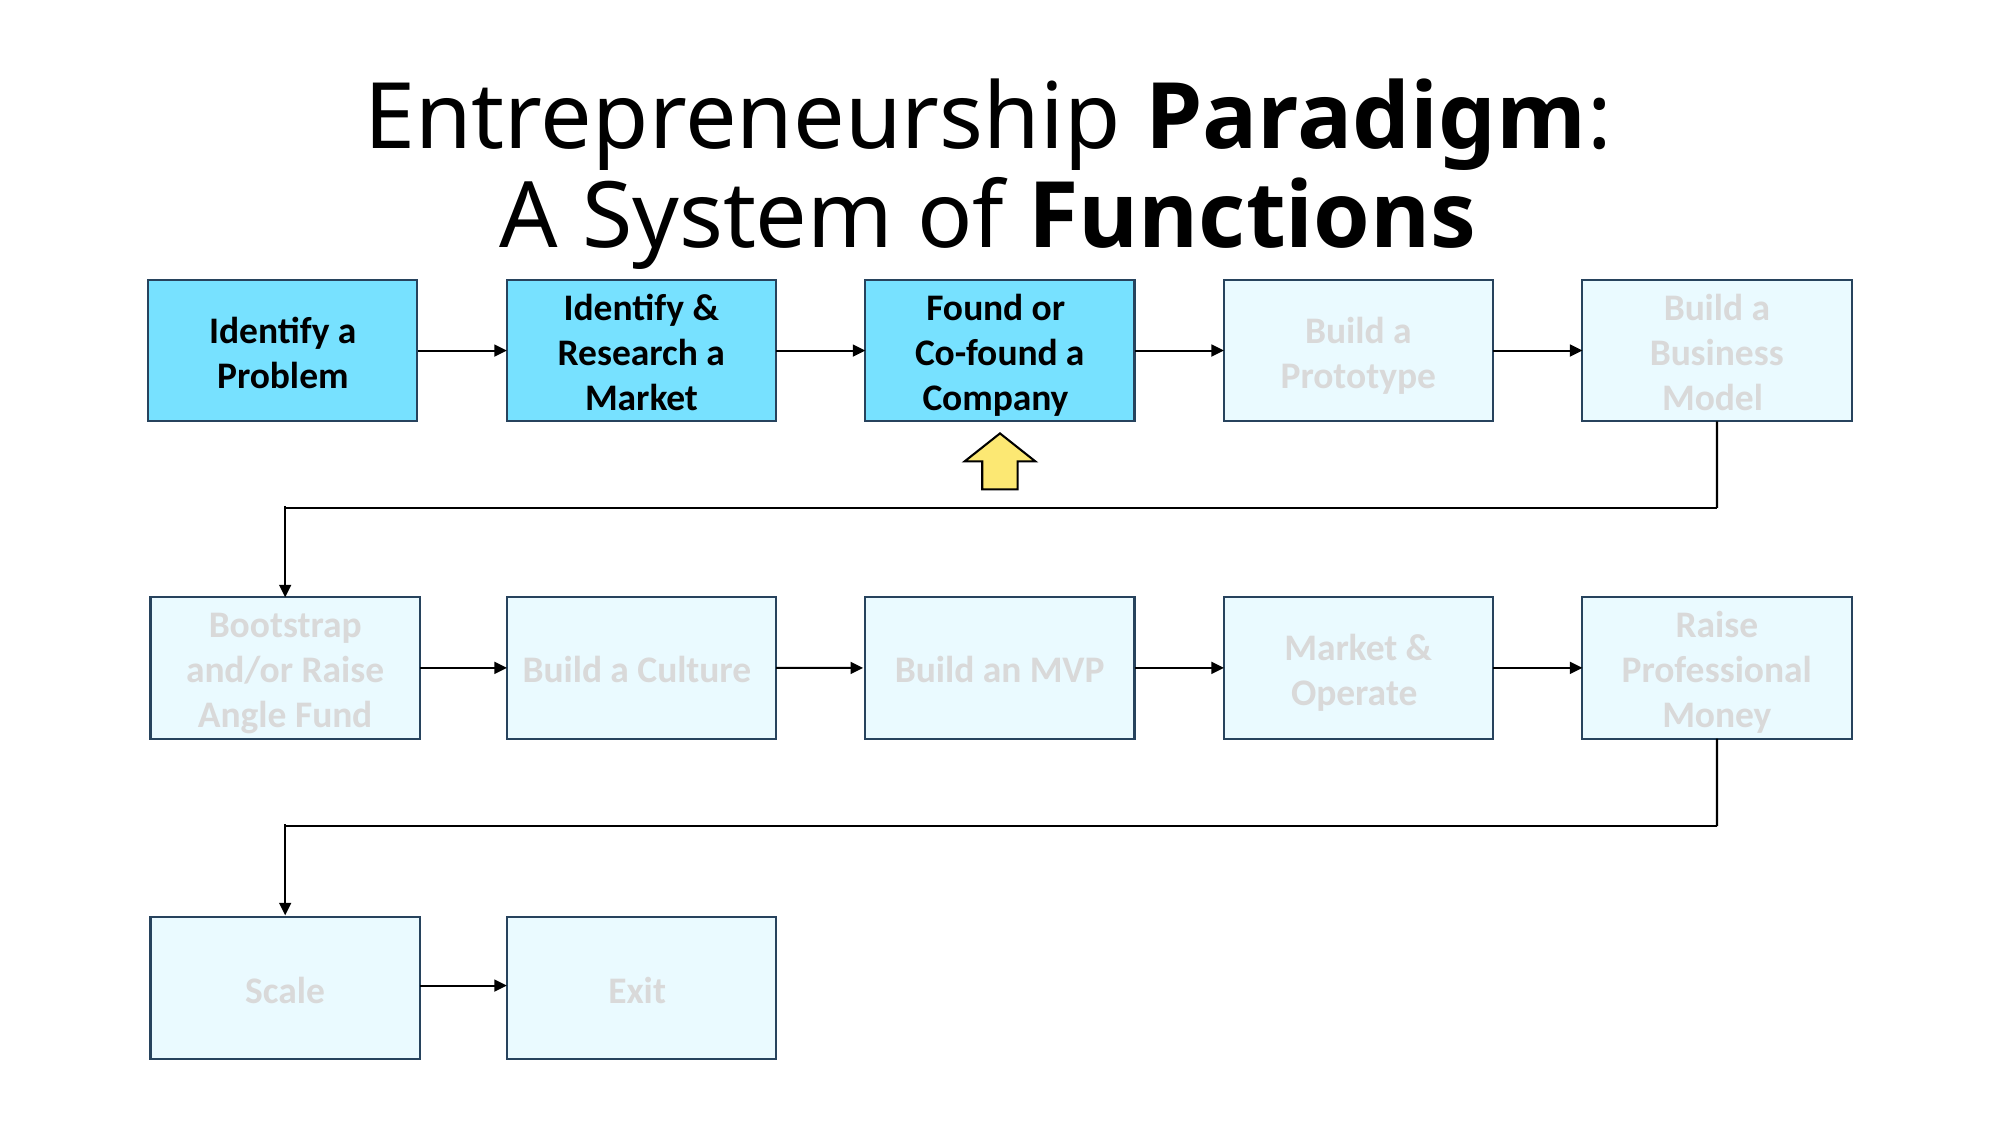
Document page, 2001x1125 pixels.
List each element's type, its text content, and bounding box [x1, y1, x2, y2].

text_box Market & Operate [1223, 596, 1494, 740]
text_box Build a Business Model [1581, 279, 1853, 422]
text_box Identify a Problem [147, 279, 418, 422]
text_box Identify & Research a Market [506, 279, 777, 422]
text_box Bootstrap and/or Raise Angle Fund [149, 596, 421, 740]
text_box Scale [149, 916, 421, 1060]
text_box Found or Co-found a Company [864, 279, 1136, 422]
title Entrepreneurship Paradigm: A System of Functions [137, 59, 1863, 278]
text_box Exit [506, 916, 777, 1060]
text_box Build a Culture [506, 596, 777, 740]
text_box Raise Professional Money [1581, 596, 1853, 740]
text_box Build an MVP [864, 596, 1136, 740]
text_box [961, 432, 1039, 491]
text_box Build a Prototype [1223, 279, 1494, 422]
